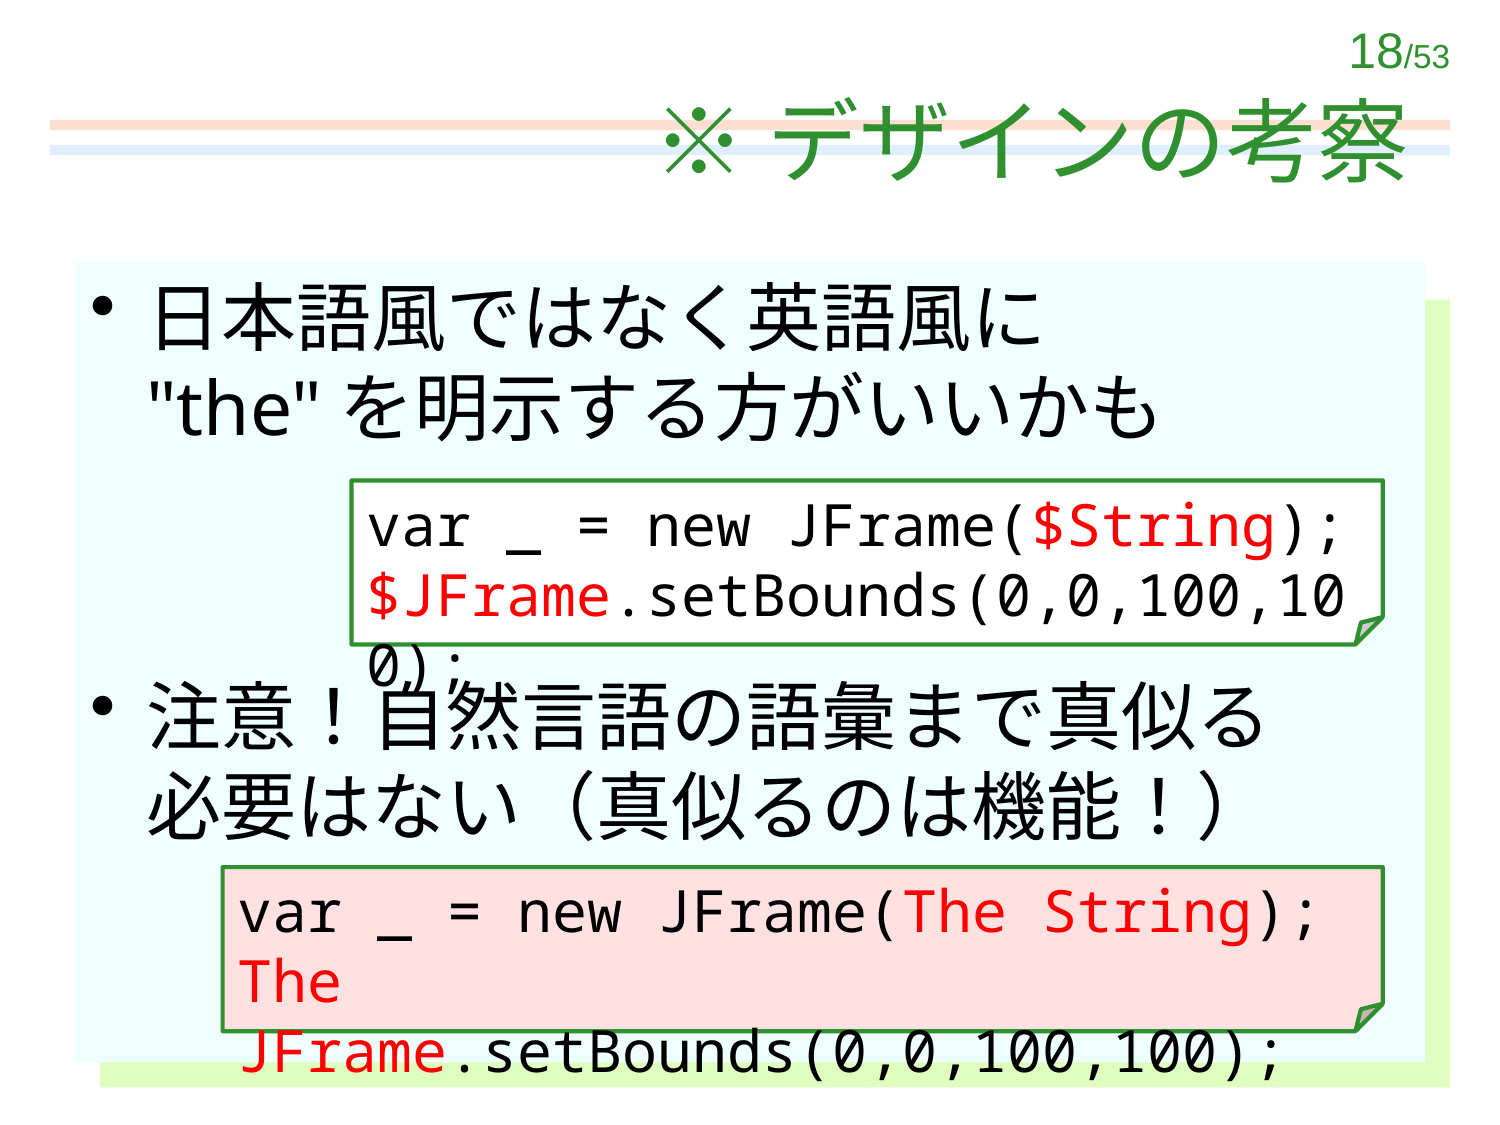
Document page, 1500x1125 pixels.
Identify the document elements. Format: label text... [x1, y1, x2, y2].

title ※デザインの考察 [74, 44, 1426, 233]
list 日本語風ではなく英語風に "the"を明示する方がいいかも 注意！自然言語の語彙まで真似る 必要はない（真似るのは機能！） [74, 262, 1426, 1063]
text_box var _ = new JFrame(The String); The JFrame.setBounds(0,0,100,100); [220, 865, 1385, 1034]
text_box var _ = new JFrame($String); $JFrame.setBounds(0,0,100,100); [349, 478, 1385, 647]
